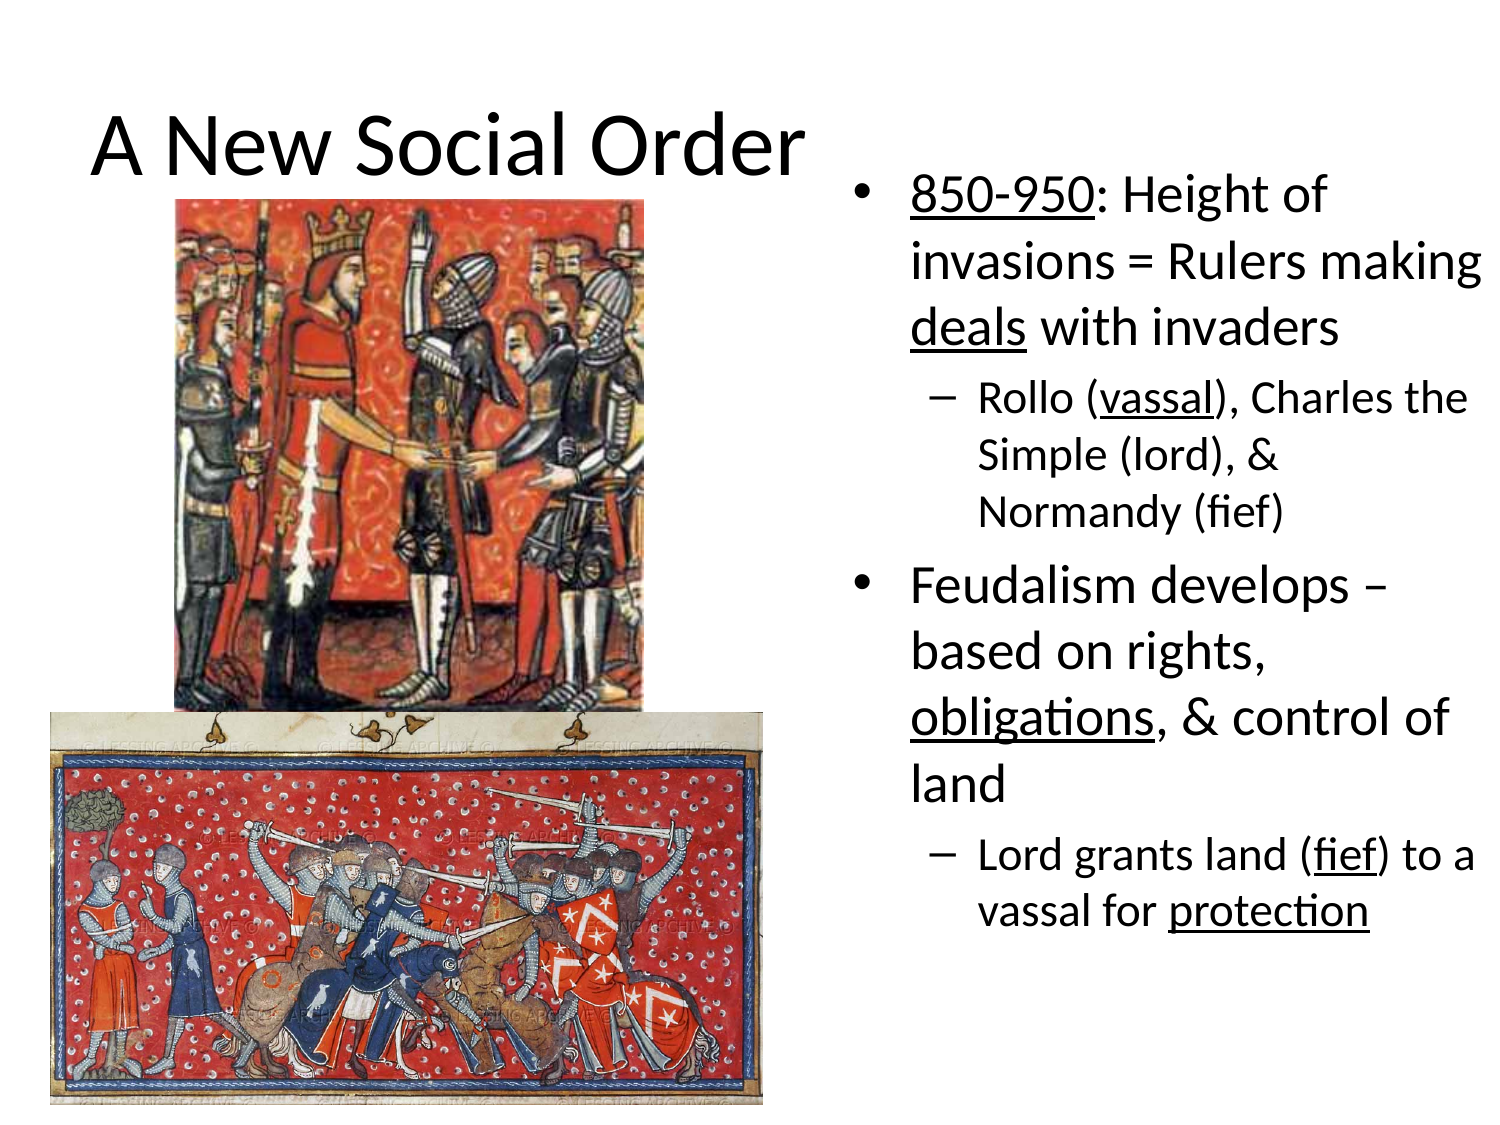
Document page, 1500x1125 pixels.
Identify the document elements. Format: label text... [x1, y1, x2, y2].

list 850-950: Height of invasions = Rulers making deals with invaders Rollo (vassal), Charles the Simple (lord), & Normandy (fief) Feudalism develops – based on rights, obligations, & control of land Lord grants land (fief) to a vassal for protection [837, 149, 1500, 963]
title A New Social Order [75, 45, 1425, 233]
picture [49, 199, 763, 1105]
